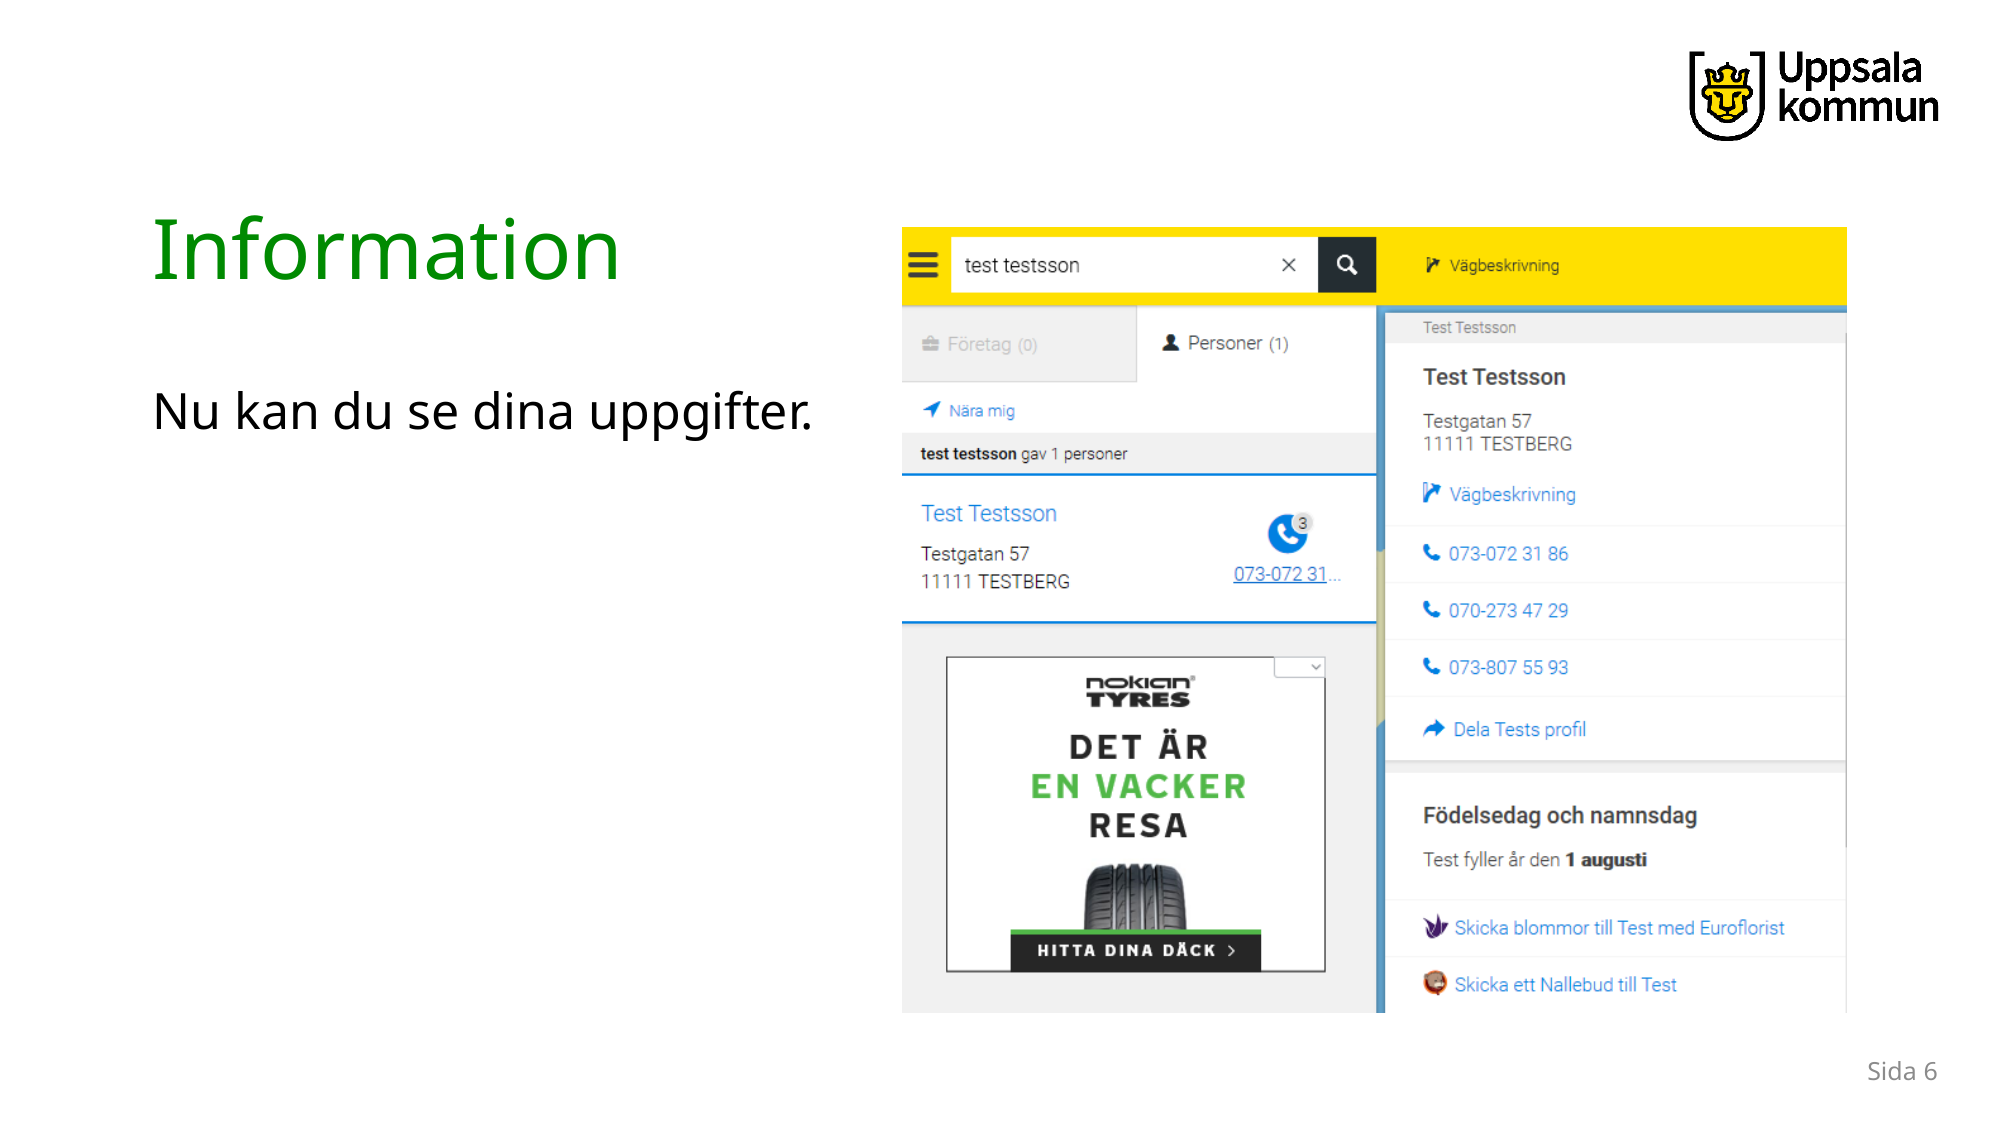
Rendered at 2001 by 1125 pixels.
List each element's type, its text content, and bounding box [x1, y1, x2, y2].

picture [901, 226, 1847, 1013]
list Nu kan du se dina uppgifter. [137, 378, 886, 960]
picture [1674, 36, 1953, 156]
title Information [137, 163, 886, 306]
slide_number Sida 6 [1502, 1042, 1953, 1103]
